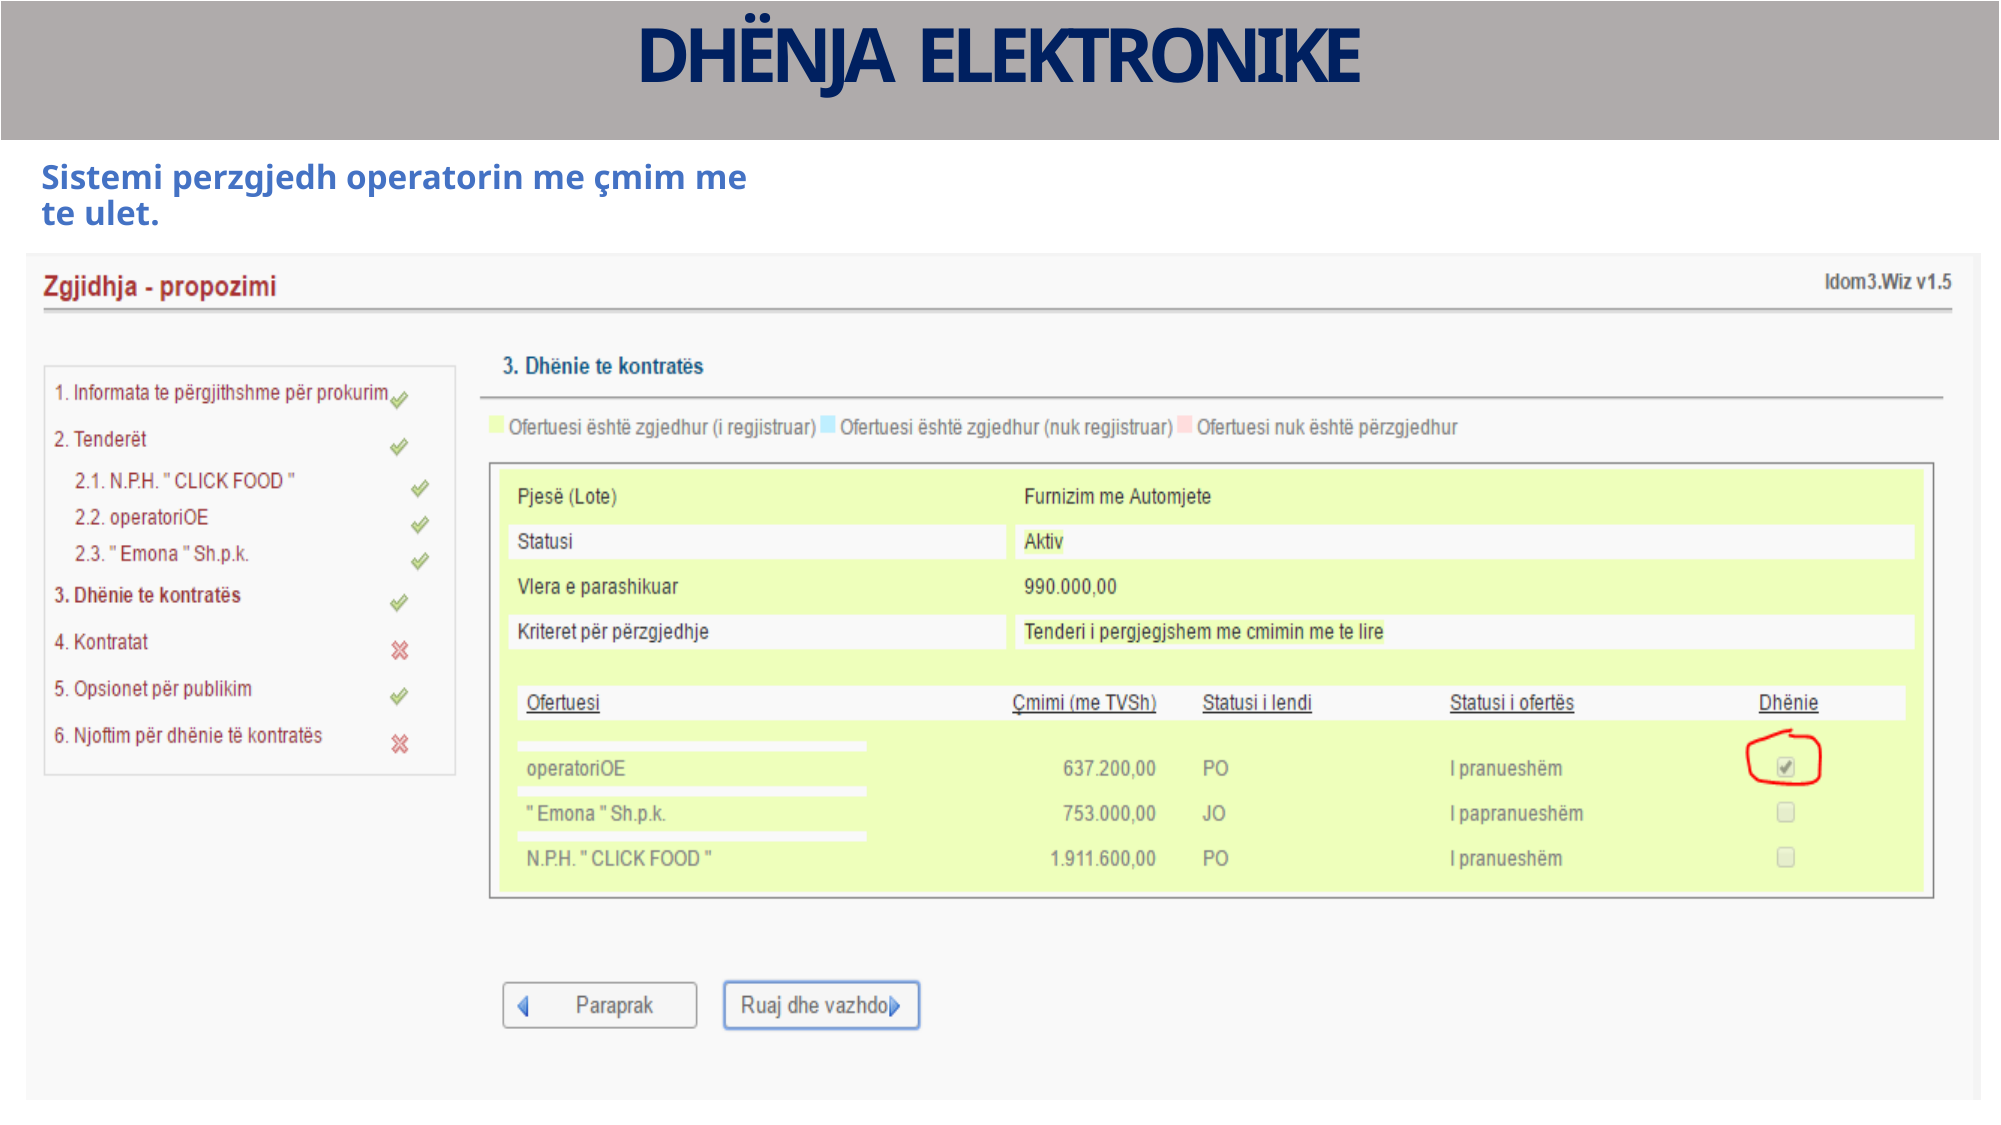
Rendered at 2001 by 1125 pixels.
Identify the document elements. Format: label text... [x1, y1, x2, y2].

text_box Sistemi perzgjedh operatorin me çmim me te ulet. [26, 164, 784, 230]
text_box DHËNJA ELEKTRONIKE [0, 0, 2000, 141]
picture [26, 253, 1981, 1100]
